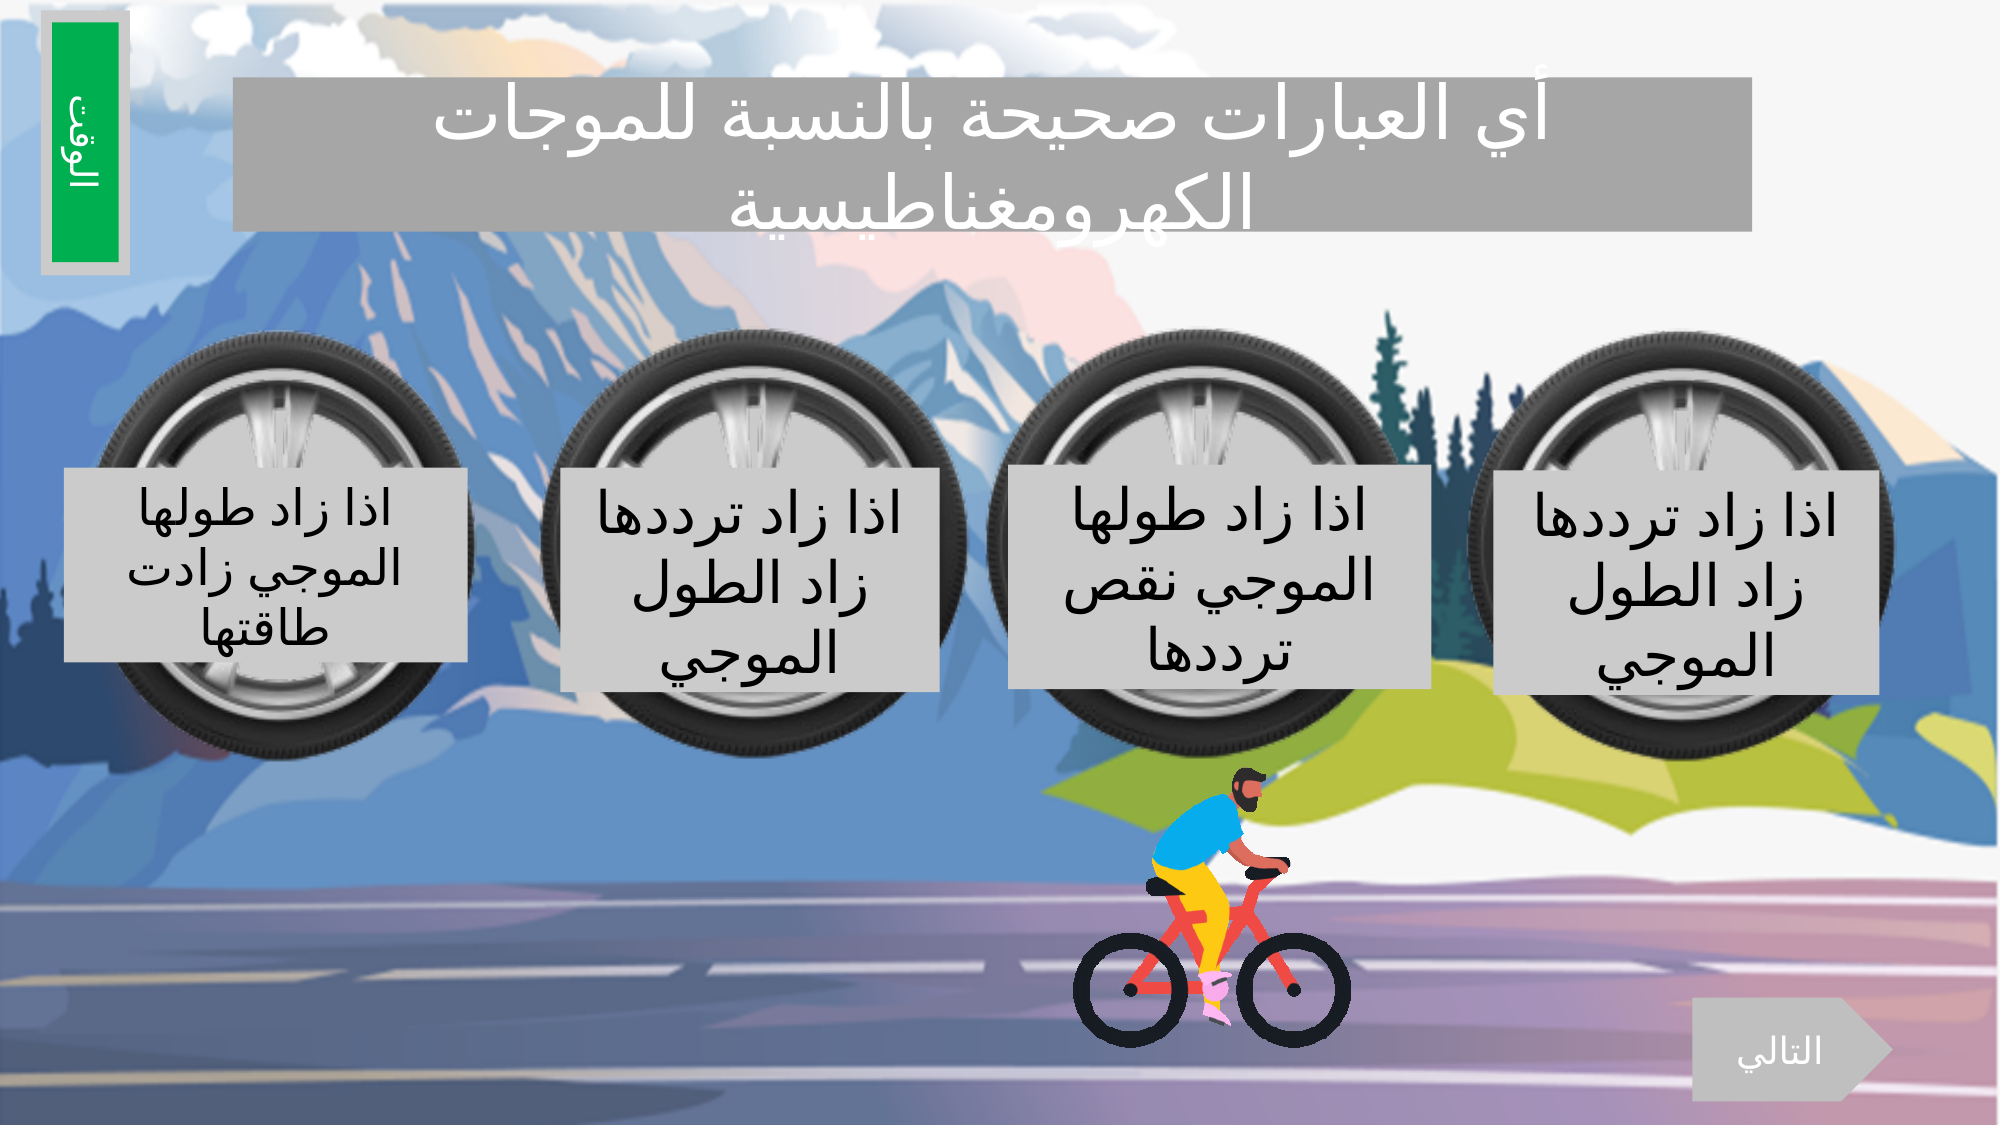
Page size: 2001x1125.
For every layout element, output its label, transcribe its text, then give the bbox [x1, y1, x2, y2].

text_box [1441, 316, 1924, 775]
text_box أي العبارات صحيحة بالنسبة للموجات الكهرومغناطيسية [232, 76, 1753, 233]
picture [0, 0, 2001, 1125]
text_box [60, 316, 501, 775]
text_box التالي [1691, 996, 1895, 1103]
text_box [514, 314, 997, 772]
text_box الوقت [51, 21, 120, 263]
text_box [40, 9, 131, 276]
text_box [997, 314, 1442, 772]
